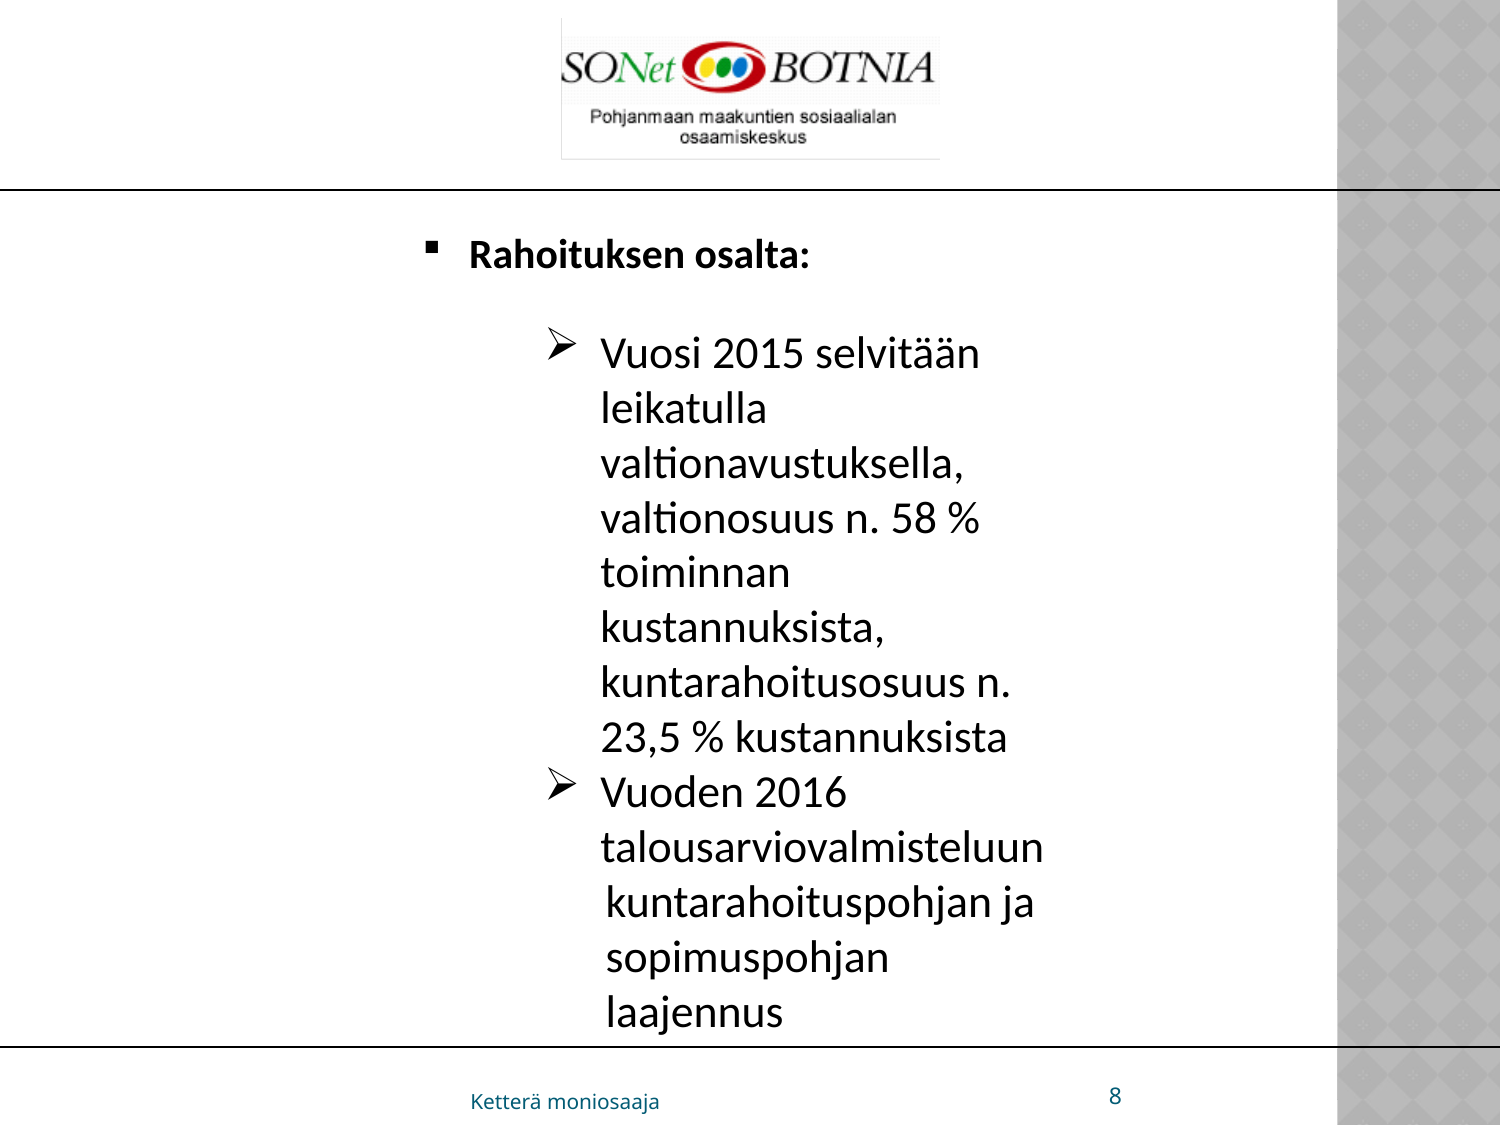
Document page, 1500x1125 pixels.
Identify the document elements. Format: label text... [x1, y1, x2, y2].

text_box Rahoituksen osalta: Vuosi 2015 selvitään leikatulla valtionavustuksella, valtionosuus n. 58 % toiminnan kustannuksista, kuntarahoitusosuus n. 23,5 % kustannuksista Vuoden 2016 talousarviovalmisteluun kuntarahoituspohjan ja sopimuspohjan laajennus [407, 219, 1093, 317]
text_box Rahoituksen osalta: Vuosi 2015 selvitään leikatulla valtionavustuksella, valtionosuus n. 58 % toiminnan kustannuksista, kuntarahoitusosuus n. 23,5 % kustannuksista Vuoden 2016 talousarviovalmisteluun kuntarahoituspohjan ja sopimuspohjan laajennus [407, 578, 1093, 1044]
footer Ketterä moniosaaja [75, 1075, 675, 1114]
text_box [166, 317, 1388, 578]
slide_number 8 [1025, 1075, 1122, 1113]
picture [560, 17, 940, 162]
